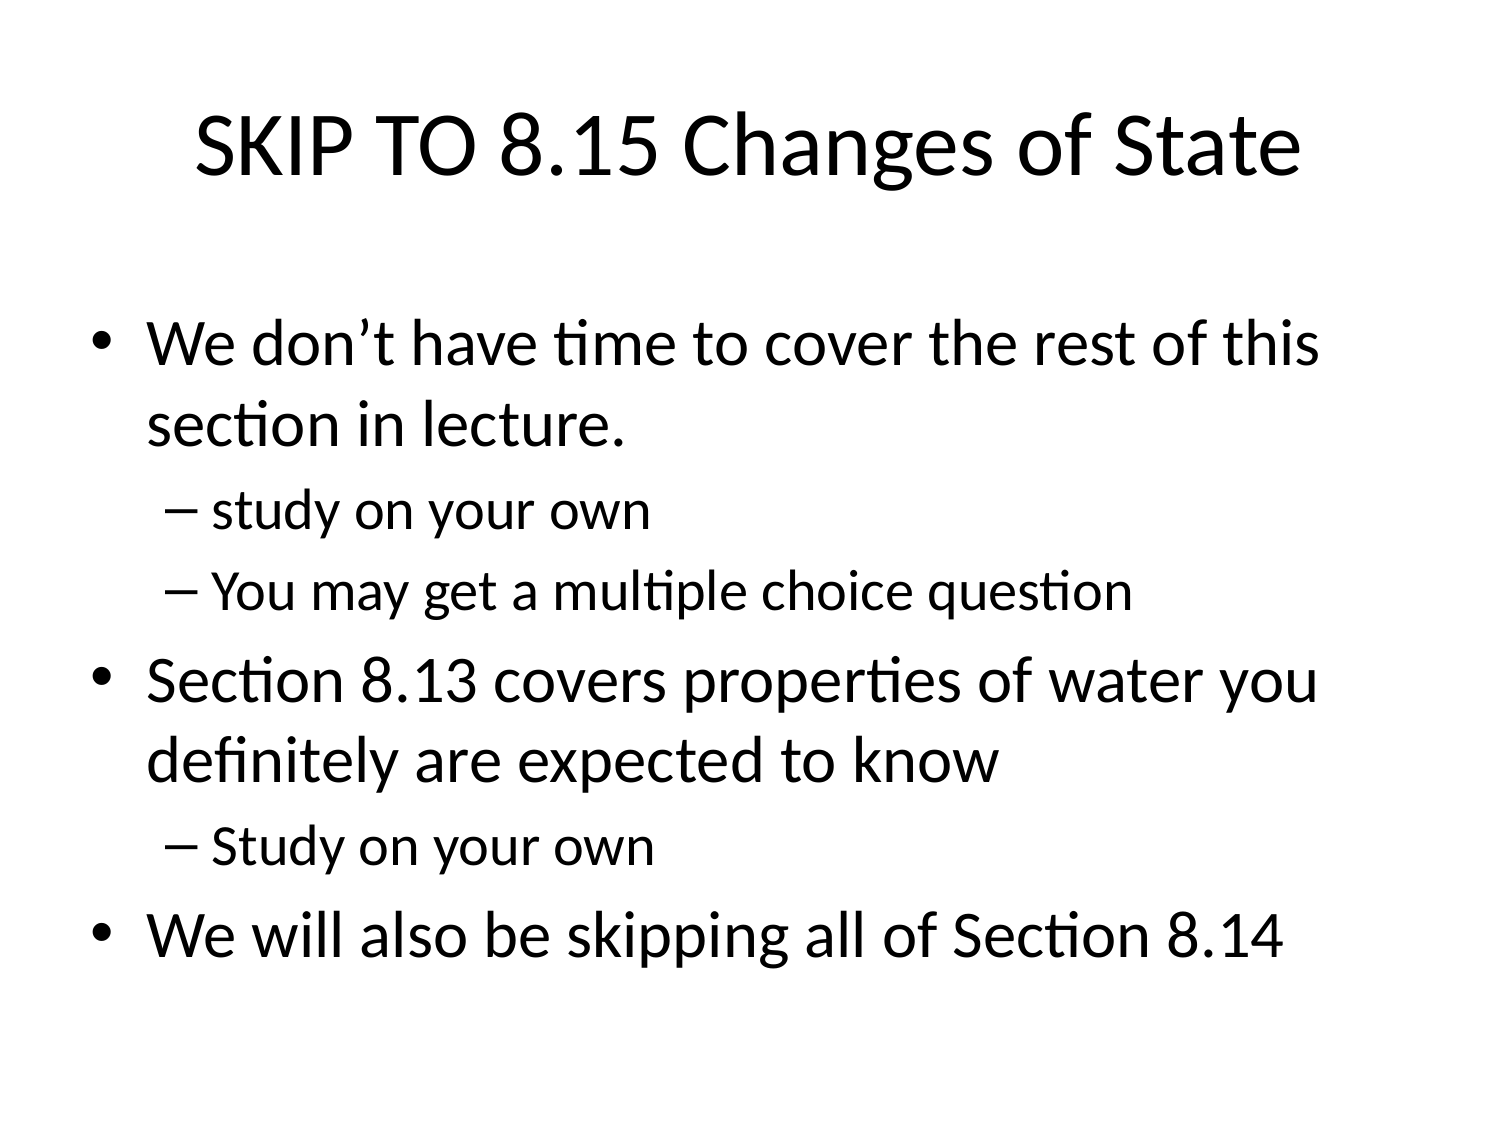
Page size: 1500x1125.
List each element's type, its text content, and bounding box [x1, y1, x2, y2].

title SKIP TO 8.15 Changes of State [75, 45, 1425, 233]
list We don’t have time to cover the rest of this section in lecture. study on your own You may get a multiple choice question Section 8.13 covers properties of water you definitely are expected to know Study on your own We will also be skipping all of Section 8.14 [75, 291, 1425, 1005]
